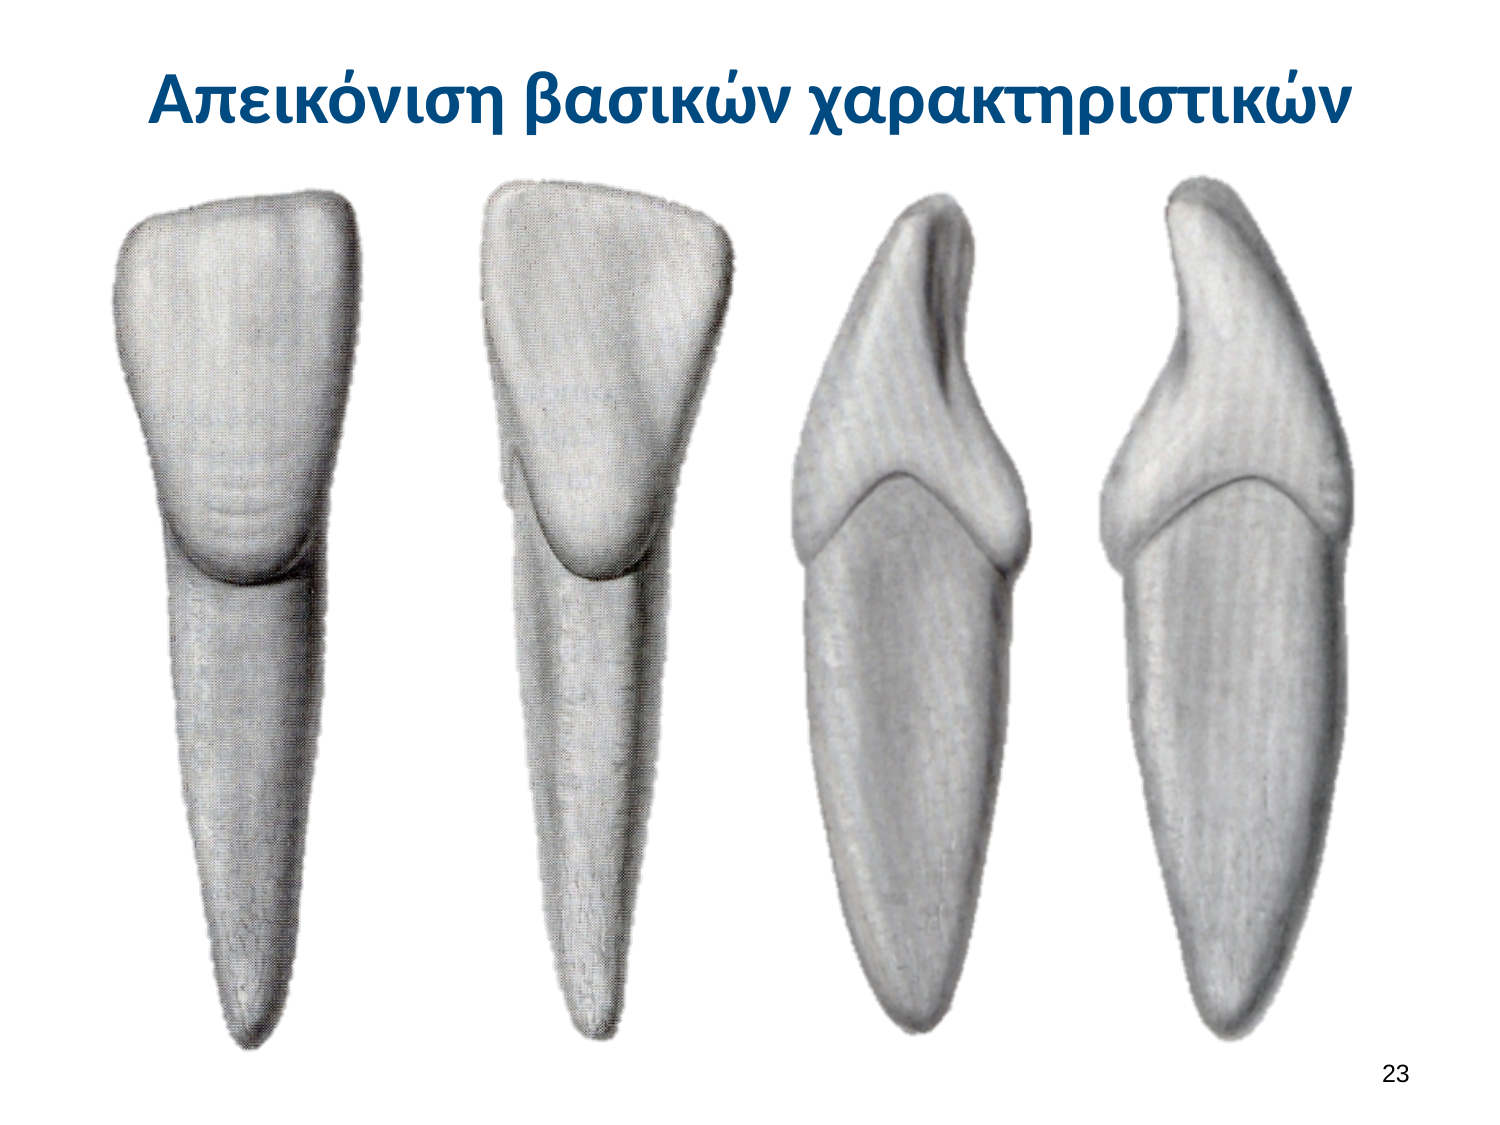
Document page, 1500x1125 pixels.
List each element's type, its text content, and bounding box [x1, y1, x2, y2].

picture [776, 167, 1049, 1043]
title Απεικόνιση βασικών χαρακτηριστικών [76, 19, 1427, 169]
slide_number 22 [1074, 1042, 1425, 1103]
picture [467, 161, 752, 1065]
picture [100, 174, 373, 1065]
picture [1083, 161, 1392, 1065]
